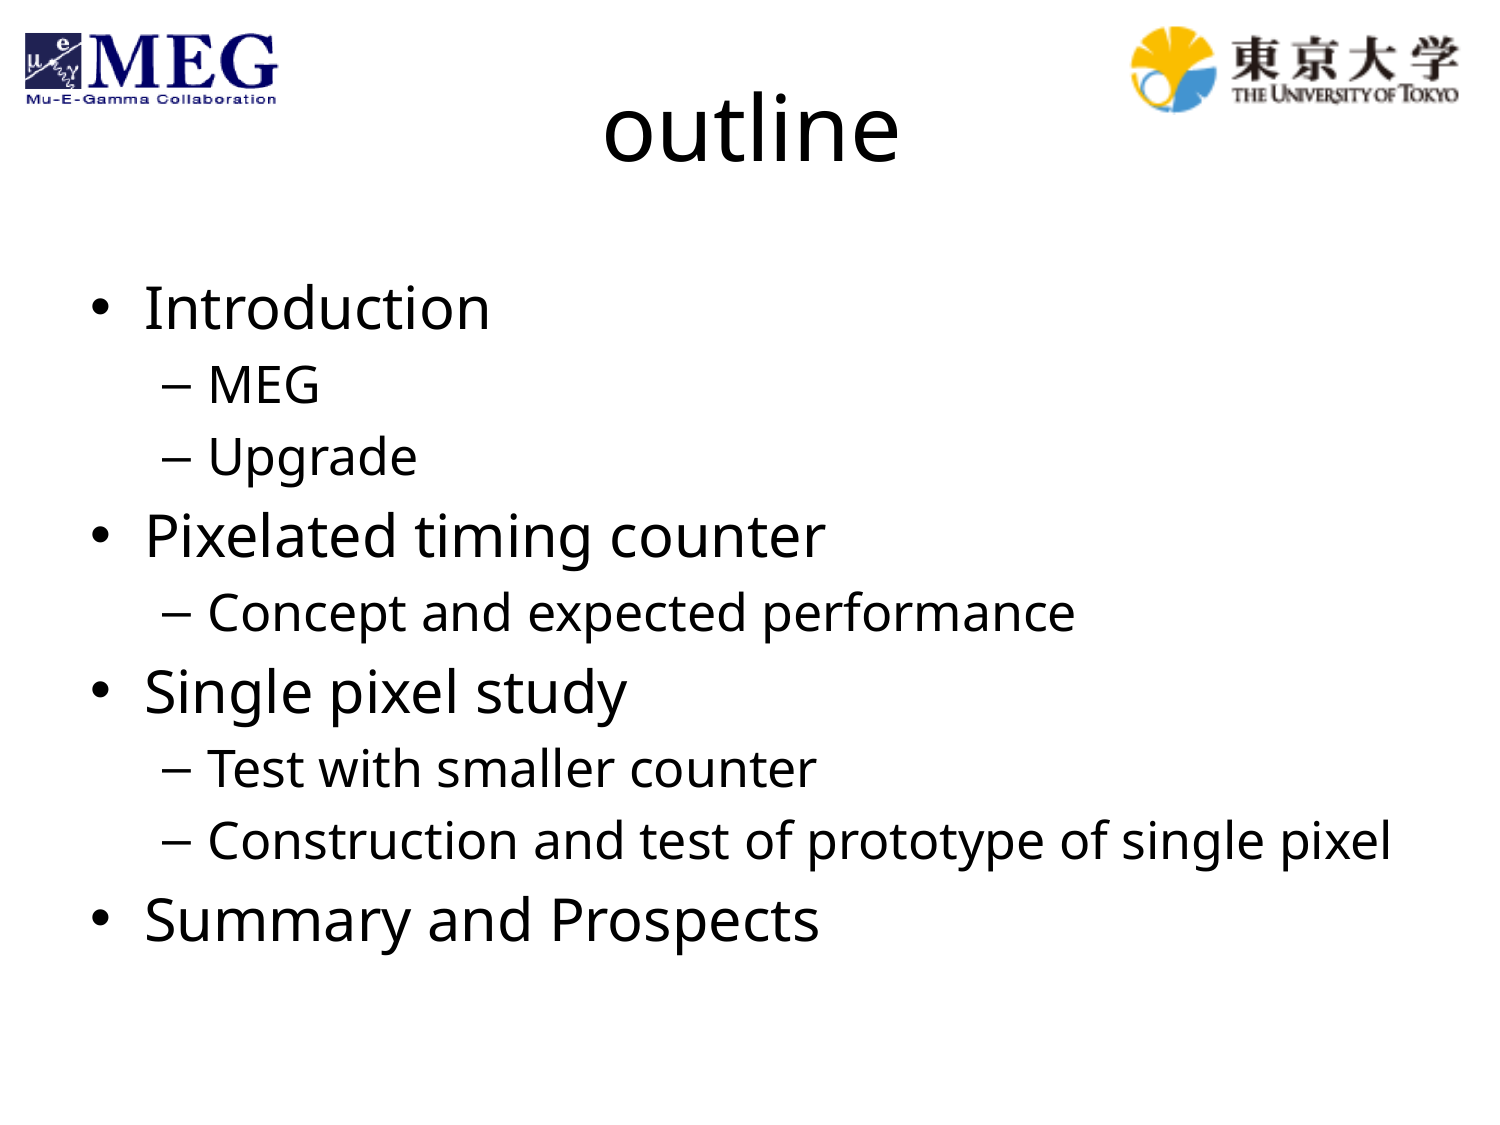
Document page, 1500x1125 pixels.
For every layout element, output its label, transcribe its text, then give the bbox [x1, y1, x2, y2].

title outline [76, 30, 1427, 219]
picture [17, 11, 290, 122]
list Introduction MEG Upgrade Pixelated timing counter Concept and expected performance Single pixel study Test with smaller counter Construction and test of prototype of single pixel Summary and Prospects [75, 262, 1425, 1005]
picture [1128, 25, 1498, 115]
